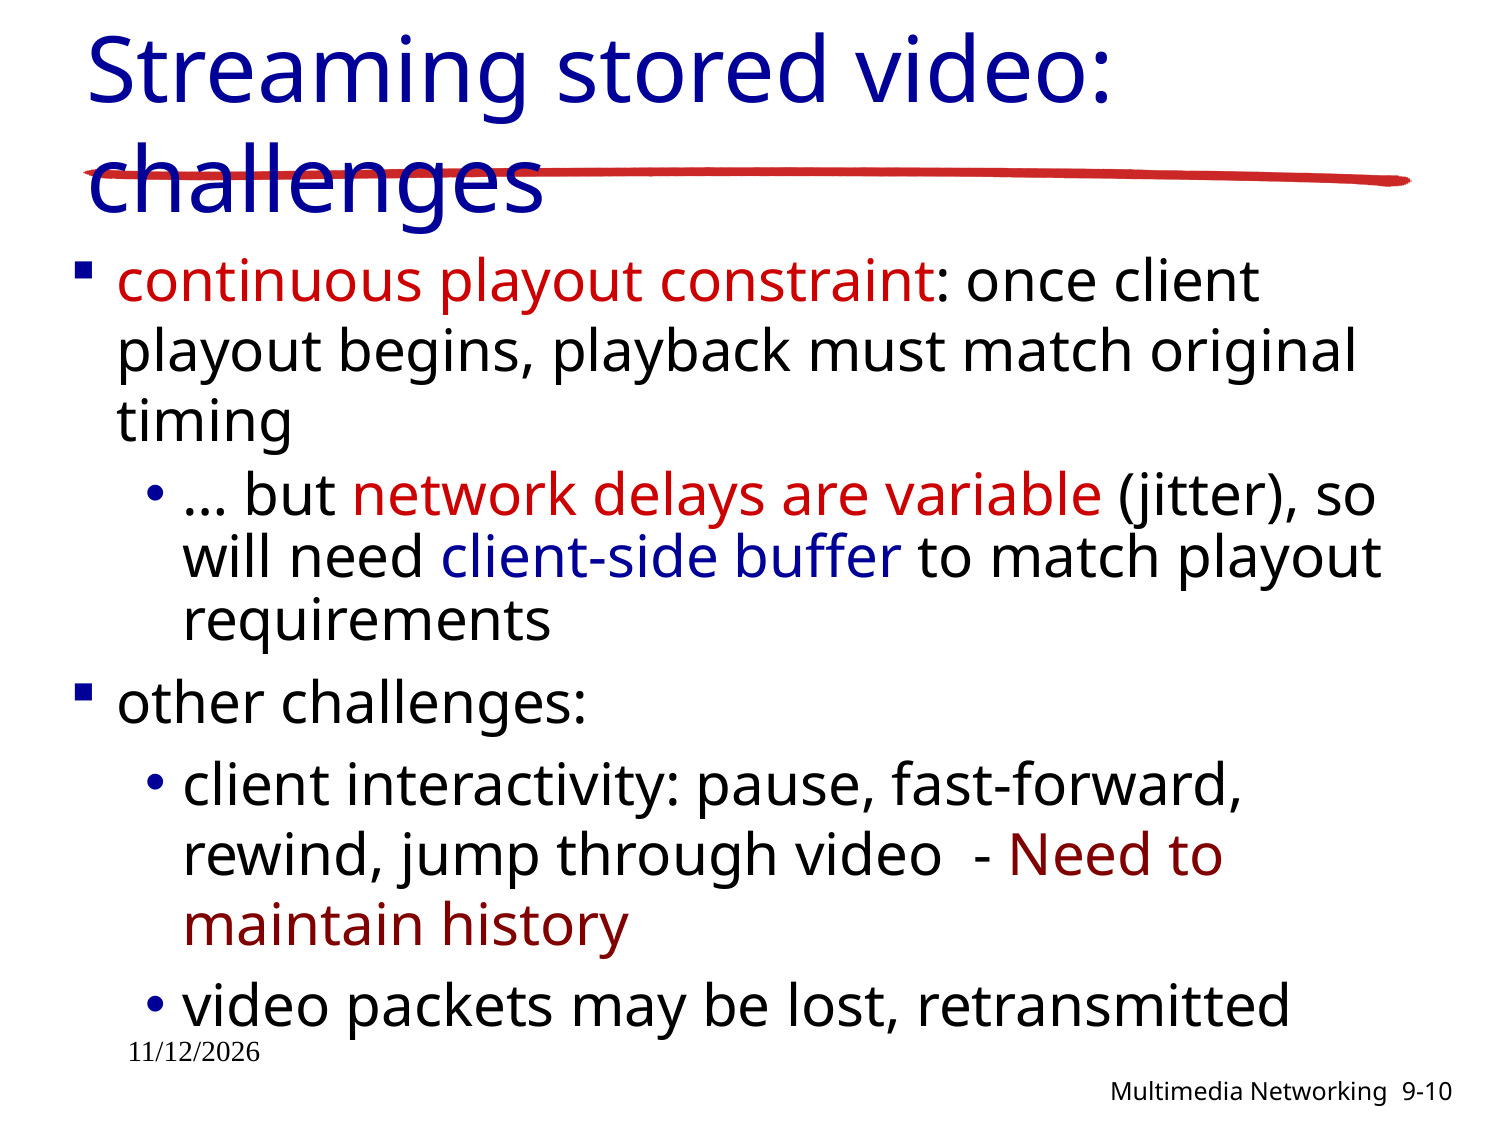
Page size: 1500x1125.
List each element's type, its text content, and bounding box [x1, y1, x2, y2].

title Streaming stored video: challenges [71, 48, 1398, 167]
slide_number 9-10 [1387, 1068, 1500, 1113]
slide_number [112, 1024, 426, 1101]
footer Multimedia Networking [1079, 1067, 1403, 1110]
text_box continuous playout constraint: once client playout begins, playback must match original timing … but network delays are variable (jitter), so will need client-side buffer to match playout requirements other challenges: client interactivity: pause, fast-forward, rewind, jump through video - Need to maintain history video packets may be lost, retransmitted [55, 235, 1440, 960]
picture [76, 162, 1427, 192]
